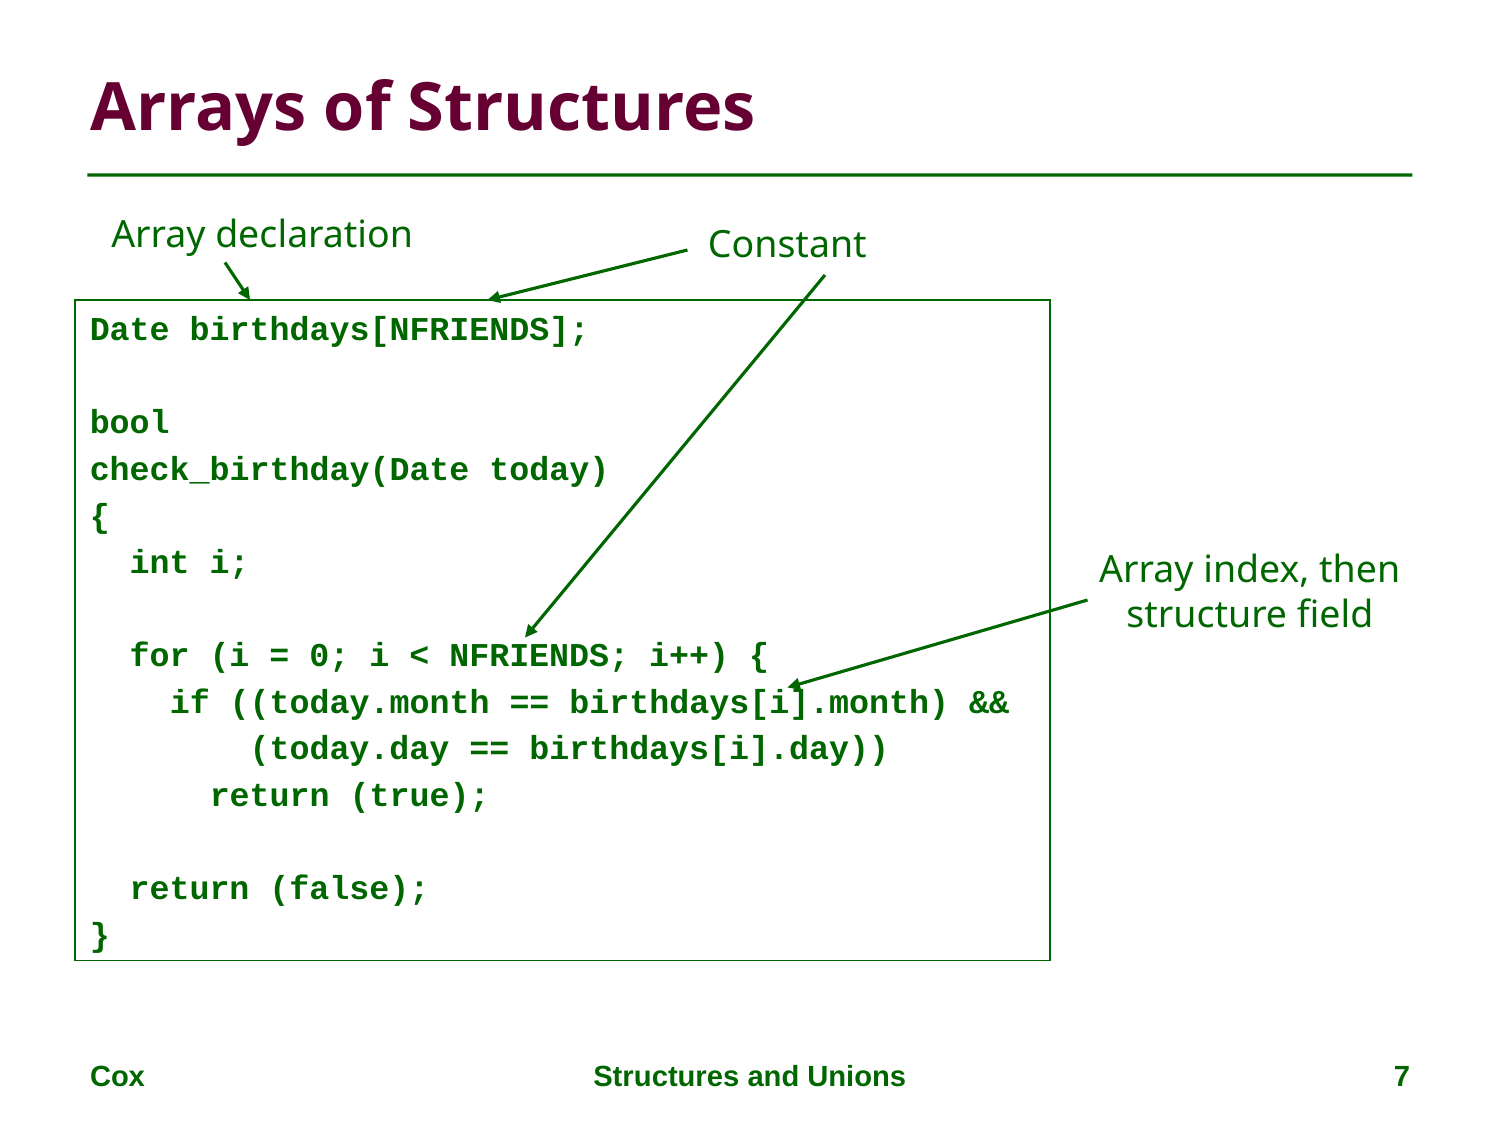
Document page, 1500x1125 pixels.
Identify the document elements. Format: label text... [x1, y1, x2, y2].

slide_number Cox [74, 1049, 426, 1103]
title Arrays of Structures [75, 45, 1425, 163]
text_box Array declaration [74, 202, 450, 262]
footer Structures and Unions [512, 1049, 988, 1103]
text_box Constant [674, 212, 900, 273]
text_box [787, 607, 1062, 690]
text_box [525, 274, 826, 638]
text_box [487, 253, 674, 304]
text_box Array index, then structure field [1062, 537, 1438, 643]
slide_number 7 [1074, 1049, 1426, 1103]
text_box Date birthdays[NFRIENDS]; bool check_birthday(Date today) { int i; for (i = 0; i < NFRIENDS; i++) { if ((today.month == birthdays[i].month) && (today.day == birthdays[i].day)) return (true); return (false); } [74, 299, 1050, 961]
text_box [224, 262, 250, 300]
